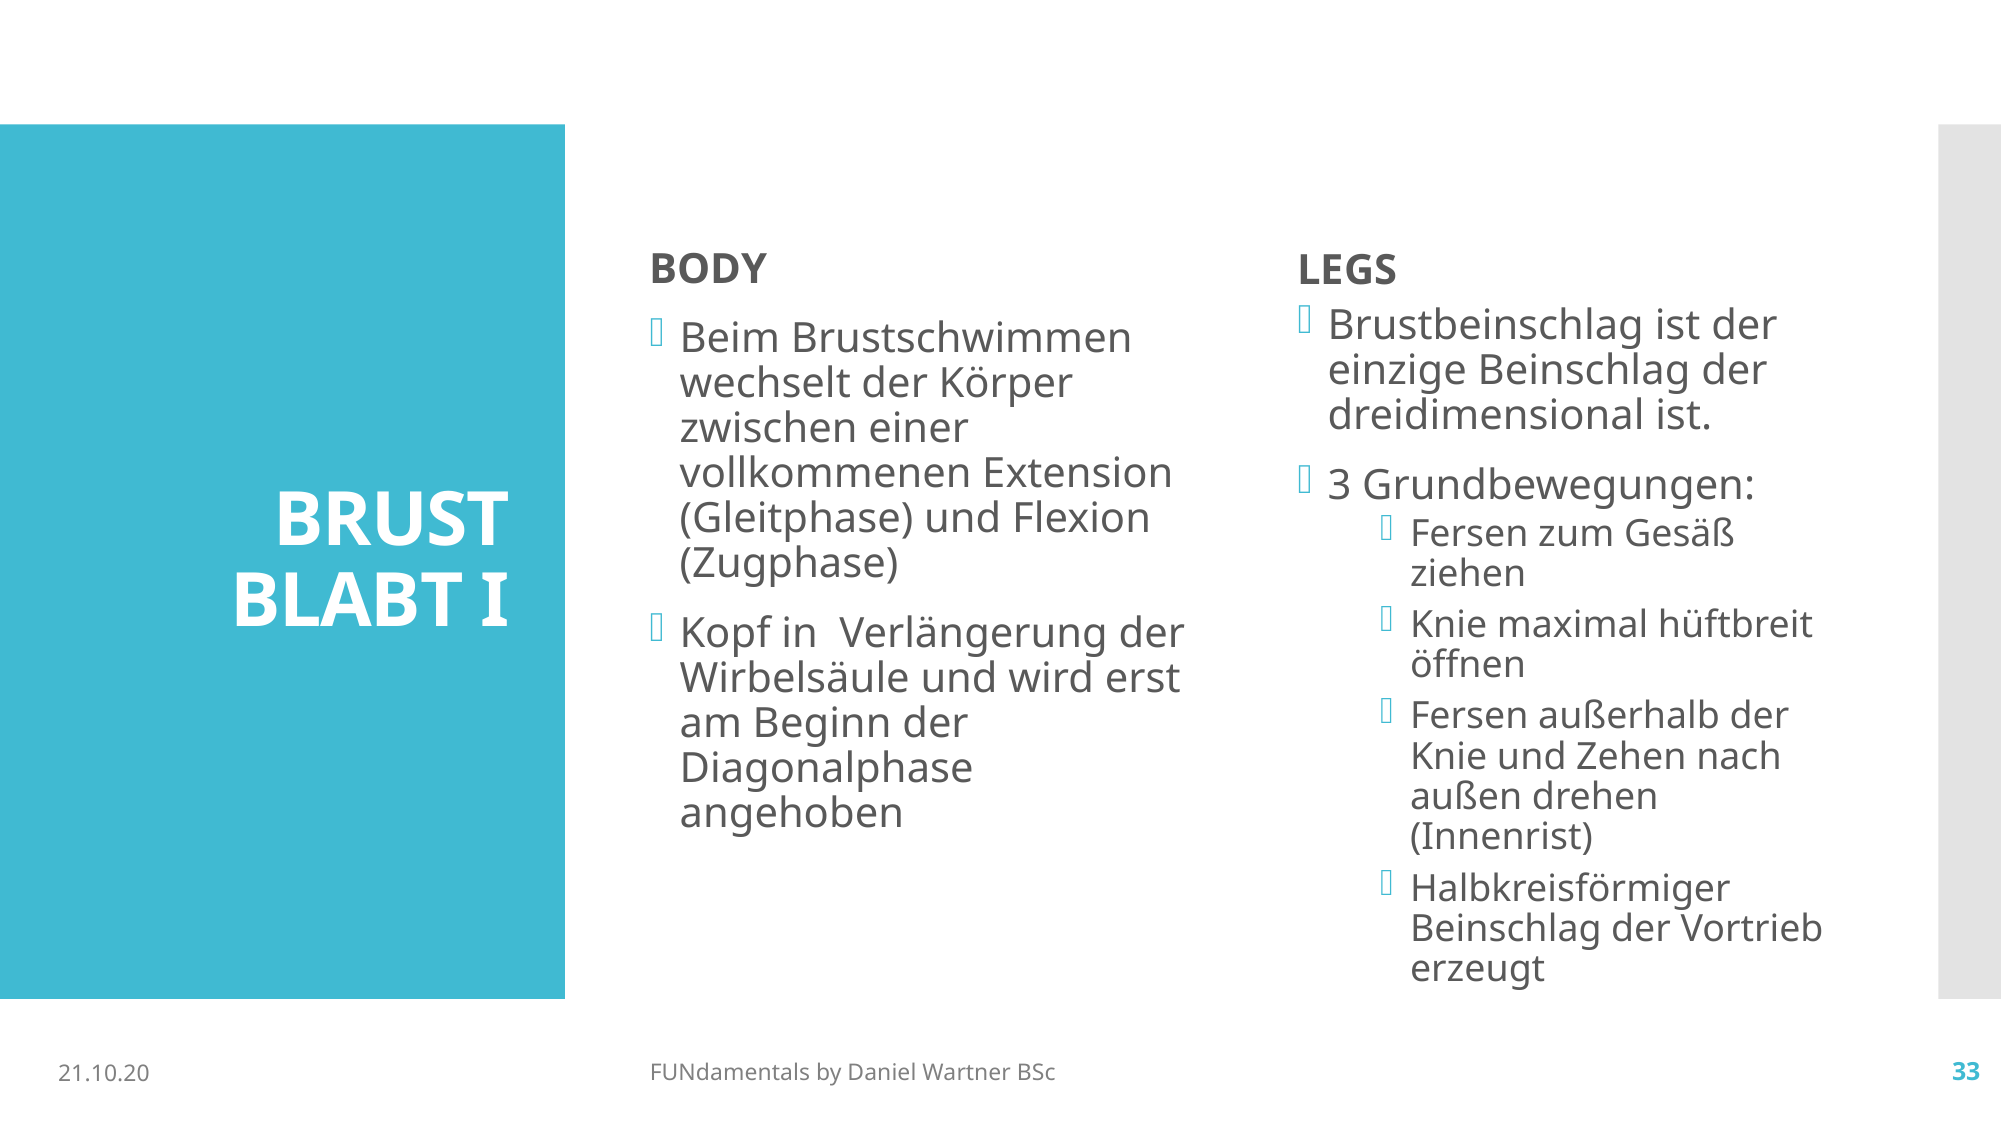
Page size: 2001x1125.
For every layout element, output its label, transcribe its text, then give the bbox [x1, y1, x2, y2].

slide_number 33 [1744, 1042, 1996, 1103]
list Brustbeinschlag ist der einzige Beinschlag der dreidimensional ist. 3 Grundbewegungen: Fersen zum Gesäß ziehen Knie maximal hüftbreit öffnen Fersen außerhalb der Knie und Zehen nach außen drehen (Innenrist) Halbkreisförmiger Beinschlag der Vortrieb erzeugt [1282, 316, 1853, 977]
list Beim Brustschwimmen wechselt der Körper zwischen einer vollkommenen Extension (Gleitphase) und Flexion (Zugphase) Kopf in Verlängerung der Wirbelsäule und wird erst am Beginn der Diagonalphase angehoben [634, 316, 1205, 977]
list LEGS [1282, 167, 1853, 302]
footer FUNdamentals by Daniel Wartner BSc [634, 1042, 1605, 1103]
list BODY [634, 167, 1205, 301]
title BRUST BLABT I [41, 184, 525, 940]
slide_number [43, 1042, 493, 1103]
